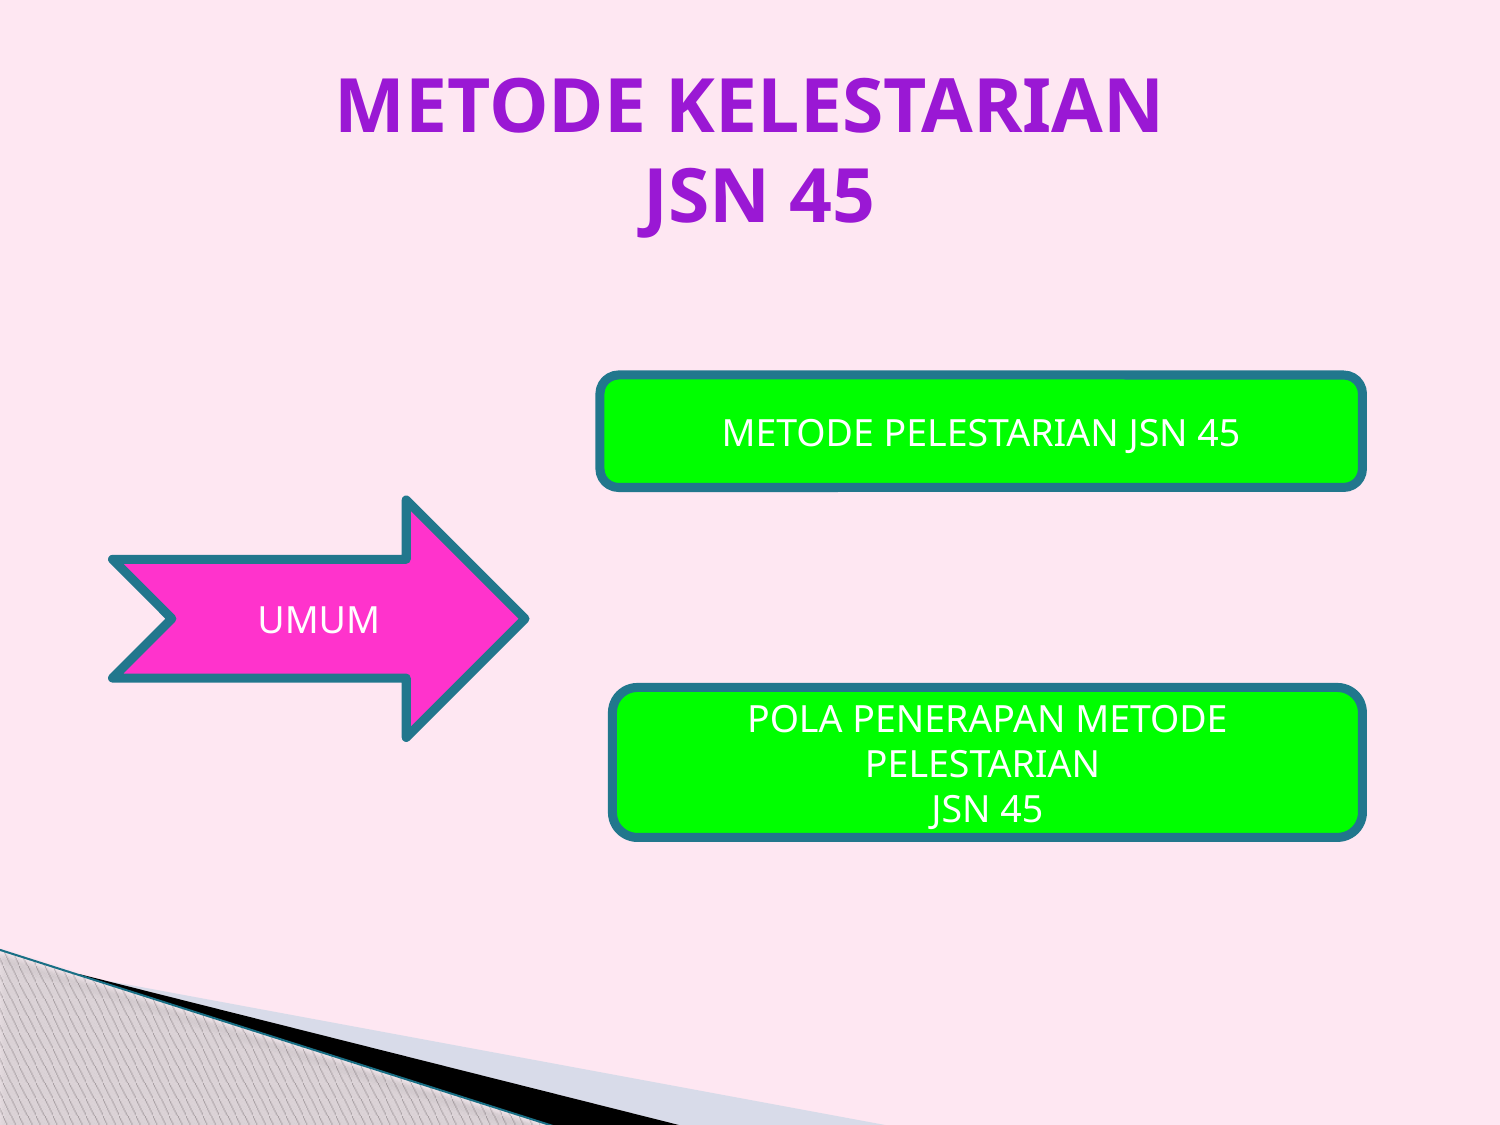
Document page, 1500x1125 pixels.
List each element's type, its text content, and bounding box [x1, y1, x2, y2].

text_box UMUM [108, 495, 530, 742]
text_box METODE PELESTARIAN JSN 45 [595, 370, 1367, 493]
text_box METODE KELESTARIAN JSN 45 [74, 49, 1425, 245]
text_box POLA PENERAPAN METODE PELESTARIAN JSN 45 [607, 682, 1367, 842]
